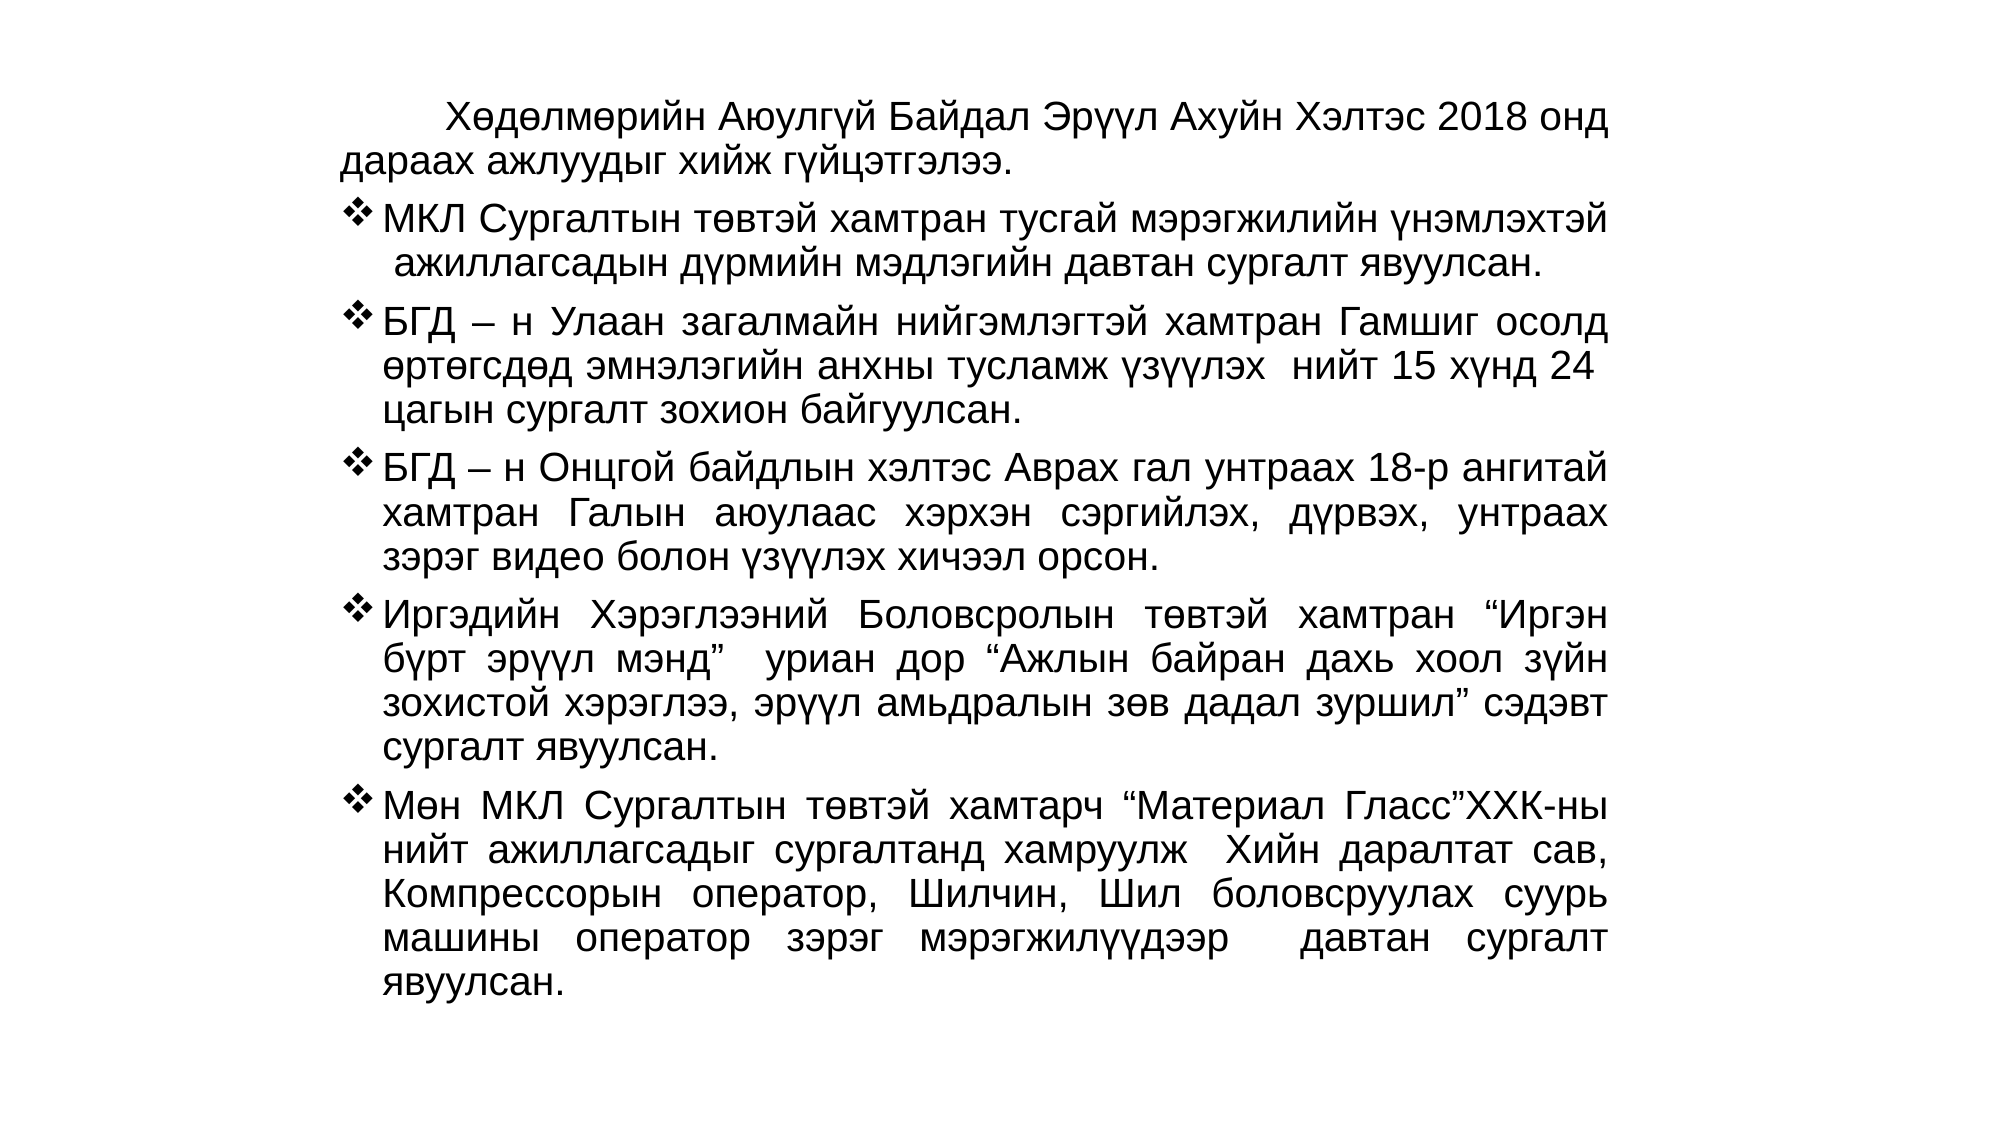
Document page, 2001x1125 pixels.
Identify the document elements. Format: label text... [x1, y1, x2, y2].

list Хөдөлмөрийн Аюулгүй Байдал Эрүүл Ахуйн Хэлтэс 2018 онд дараах ажлуудыг хийж гүйцэтгэлээ. МКЛ Сургалтын төвтэй хамтран тусгай мэрэгжилийн үнэмлэхтэй ажиллагсадын дүрмийн мэдлэгийн давтан сургалт явуулсан. БГД – н Улаан загалмайн нийгэмлэгтэй хамтран Гамшиг осолд өртөгсдөд эмнэлэгийн анхны тусламж үзүүлэх нийт 15 хүнд 24 цагын сургалт зохион байгуулсан. БГД – н Онцгой байдлын хэлтэс Аврах гал унтраах 18-р ангитай хамтран Галын аюулаас хэрхэн сэргийлэх, дүрвэх, унтраах зэрэг видео болон үзүүлэх хичээл орсон. Иргэдийн Хэрэглээний Боловсролын төвтэй хамтран “Иргэн бүрт эрүүл мэнд” уриан дор “Ажлын байран дахь хоол зүйн зохистой хэрэглээ, эрүүл амьдралын зөв дадал зуршил” сэдэвт сургалт явуулсан. Мөн МКЛ Сургалтын төвтэй хамтарч “Материал Гласс”ХХК-ны нийт ажиллагсадыг сургалтанд хамруулж Хийн даралтат сав, Компрессорын оператор, Шилчин, Шил боловсруулах суурь машины оператор зэрэг мэрэгжилүүдээр давтан сургалт явуулсан. [324, 87, 1625, 1025]
